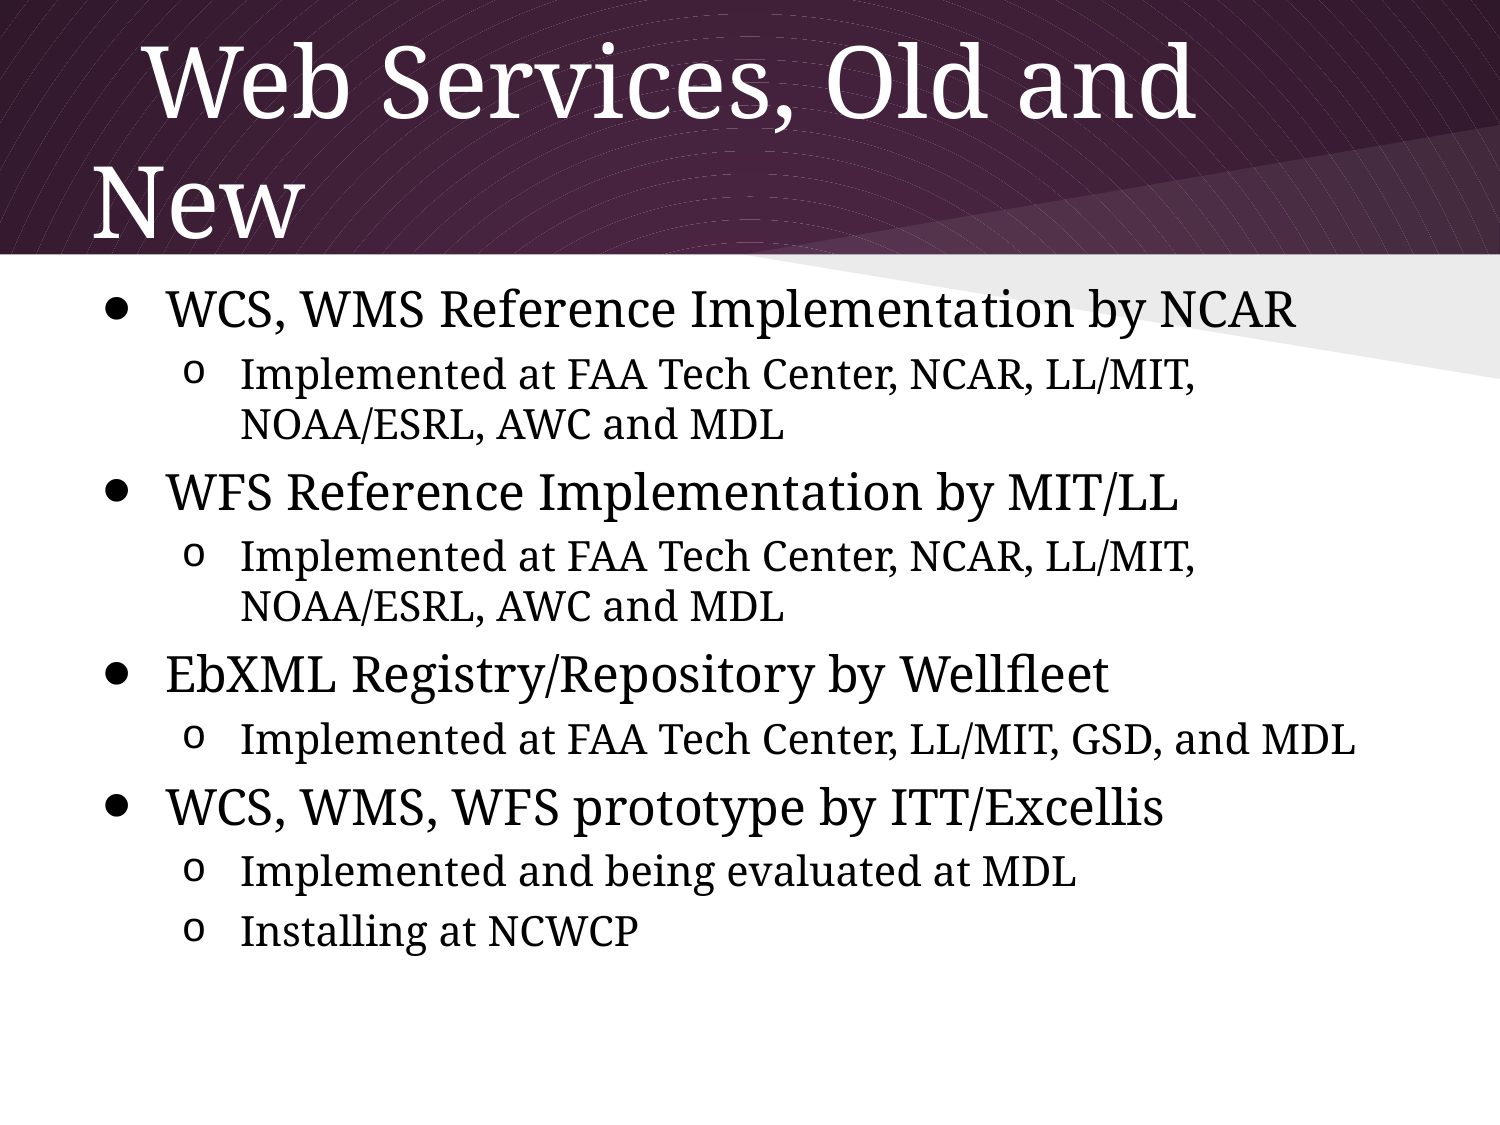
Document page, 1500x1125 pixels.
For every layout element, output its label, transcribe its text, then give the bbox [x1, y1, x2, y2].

title Web Services, Old and New [75, 45, 1425, 233]
list WCS, WMS Reference Implementation by NCAR Implemented at FAA Tech Center, NCAR, LL/MIT, NOAA/ESRL, AWC and MDL WFS Reference Implementation by MIT/LL Implemented at FAA Tech Center, NCAR, LL/MIT, NOAA/ESRL, AWC and MDL EbXML Registry/Repository by Wellfleet Implemented at FAA Tech Center, LL/MIT, GSD, and MDL WCS, WMS, WFS prototype by ITT/Excellis Implemented and being evaluated at MDL Installing at NCWCP [75, 262, 1425, 1078]
